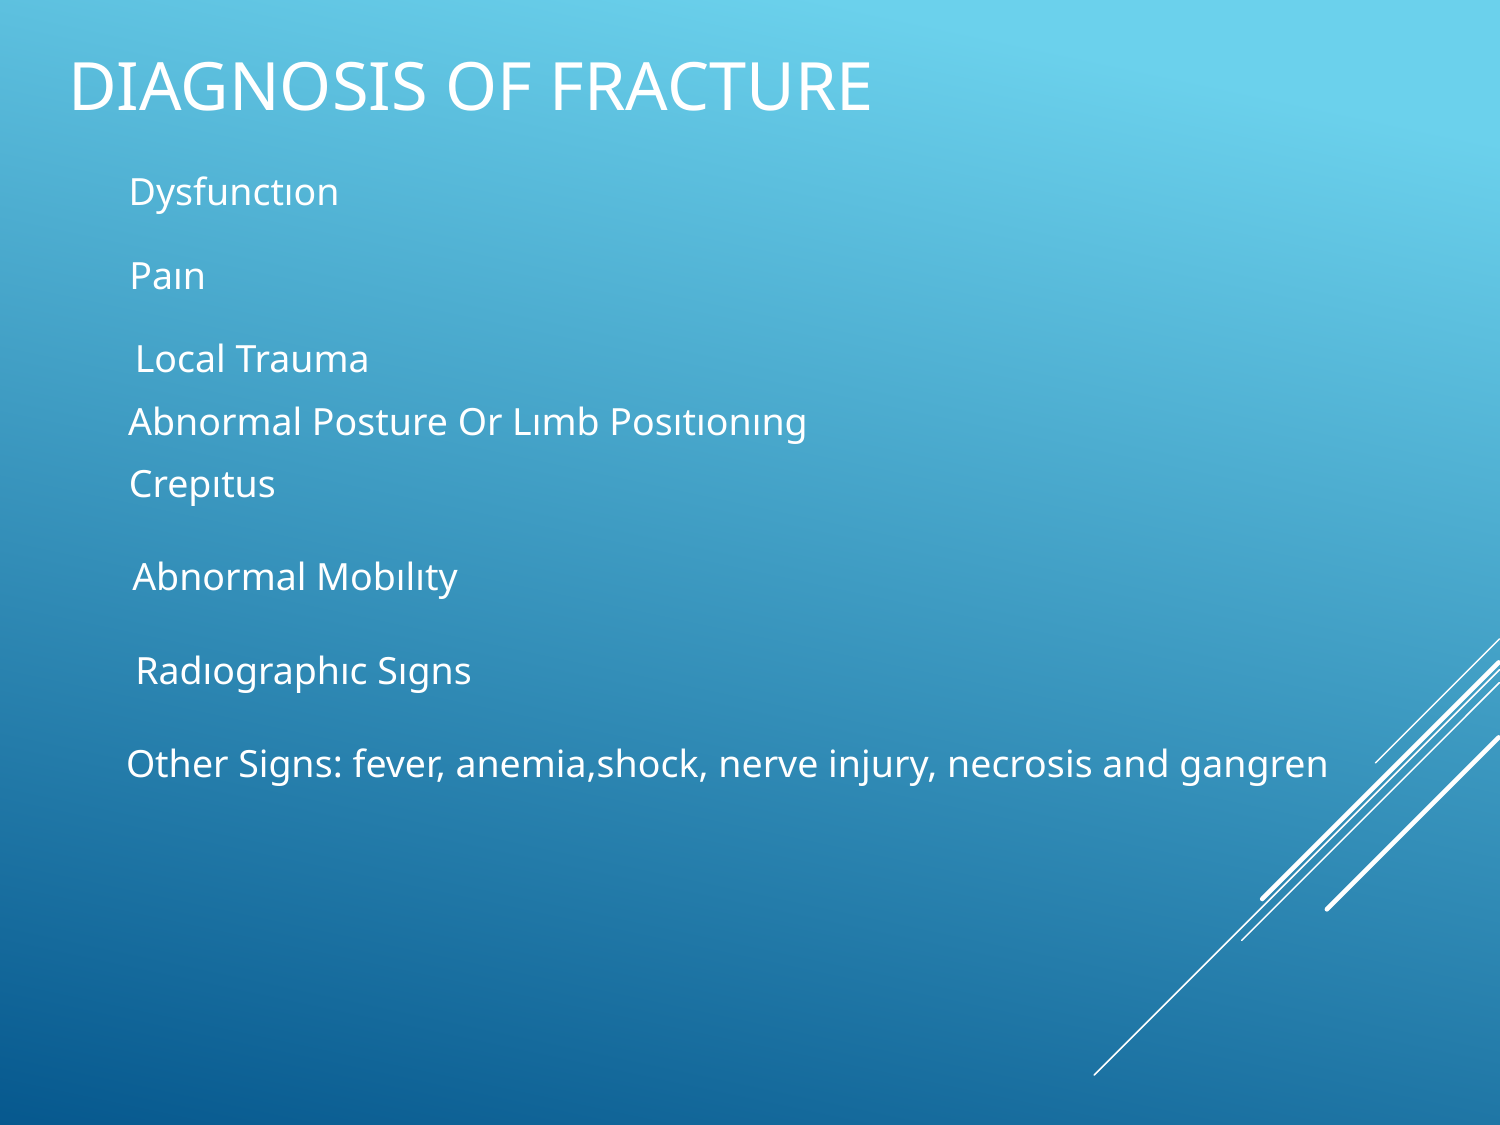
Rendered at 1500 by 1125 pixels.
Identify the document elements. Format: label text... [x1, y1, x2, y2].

title DIAGNOSIS OF FRACTURE [53, 30, 1129, 138]
text_box Dysfunctıon [113, 160, 355, 221]
text_box Abnormal Mobılıty [117, 545, 473, 606]
text_box Other Signs: fever, anemia,shock, nerve injury, necrosis and gangren [111, 732, 1482, 793]
text_box Abnormal Posture Or Lımb Posıtıonıng [113, 390, 1247, 451]
text_box Crepıtus [114, 452, 292, 513]
text_box Local Trauma [120, 327, 385, 388]
text_box Paın [114, 244, 221, 305]
text_box Radıographıc Sıgns [120, 639, 488, 700]
